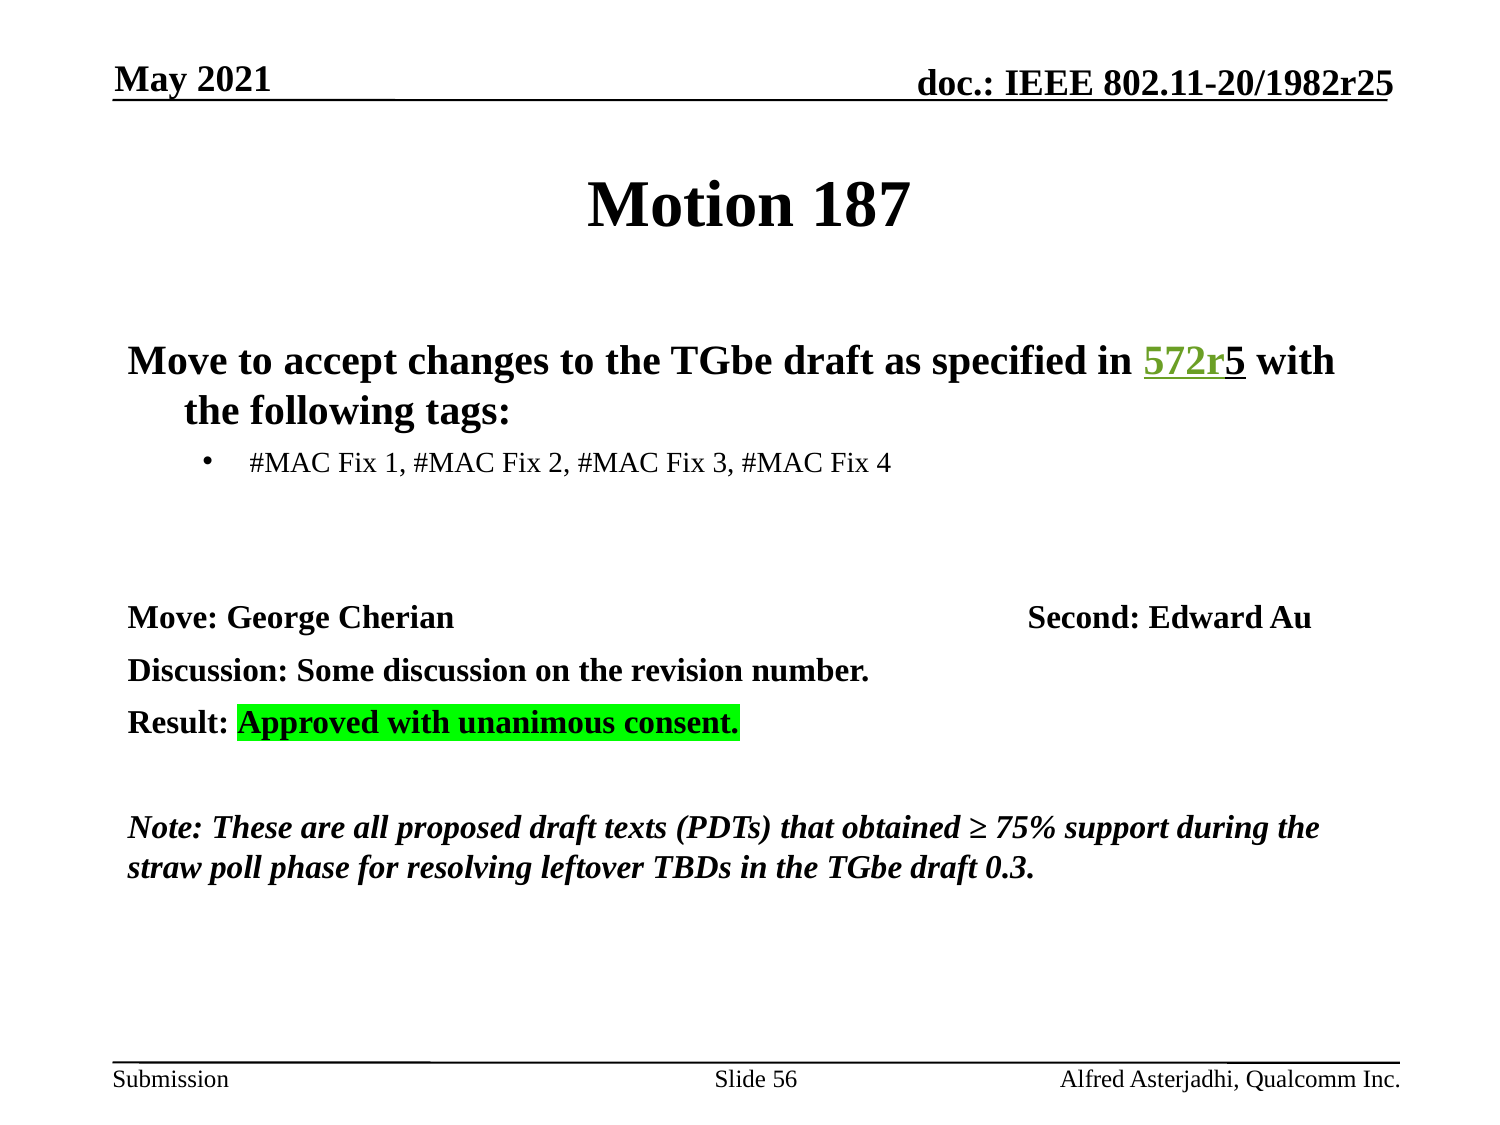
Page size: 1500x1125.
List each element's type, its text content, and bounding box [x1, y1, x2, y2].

list Move to accept changes to the TGbe draft as specified in 572r5 with the following tags: #MAC Fix 1, #MAC Fix 2, #MAC Fix 3, #MAC Fix 4 Move: George Cherian Second: Edward Au Discussion: Some discussion on the revision number. Result: Approved with unanimous consent. Note: These are all proposed draft texts (PDTs) that obtained ≥ 75% support during the straw poll phase for resolving leftover TBDs in the TGbe draft 0.3. [112, 324, 1388, 1000]
title Motion 187 [112, 112, 1388, 288]
footer Alfred Asterjadhi, Qualcomm Inc. [878, 1061, 1402, 1093]
slide_number Slide 56 [712, 1061, 800, 1123]
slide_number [114, 54, 423, 100]
